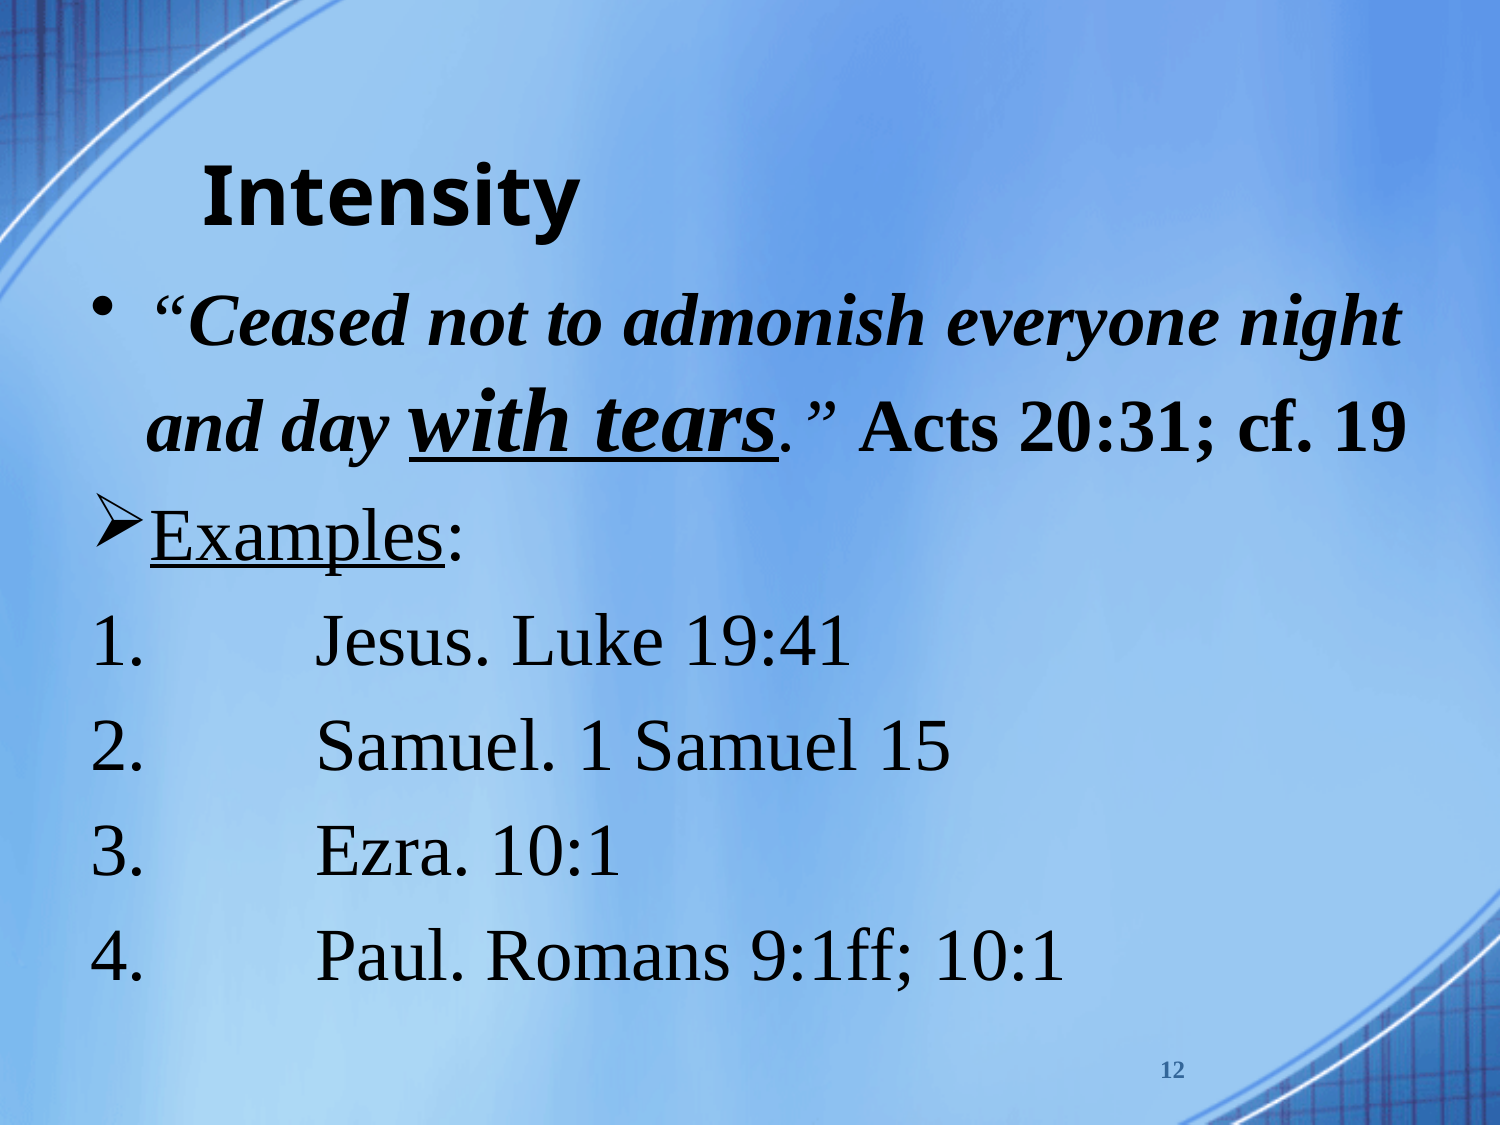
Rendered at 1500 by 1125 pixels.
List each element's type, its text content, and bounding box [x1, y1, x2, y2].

picture [0, 0, 1500, 1125]
list “Ceased not to admonish everyone night and day with tears.” Acts 20:31; cf. 19 Examples: 1. Jesus. Luke 19:41 2. Samuel. 1 Samuel 15 3. Ezra. 10:1 4. Paul. Romans 9:1ff; 10:1 [74, 262, 1426, 1003]
slide_number 12 [887, 1037, 1201, 1100]
title Intensity [187, 46, 1313, 251]
